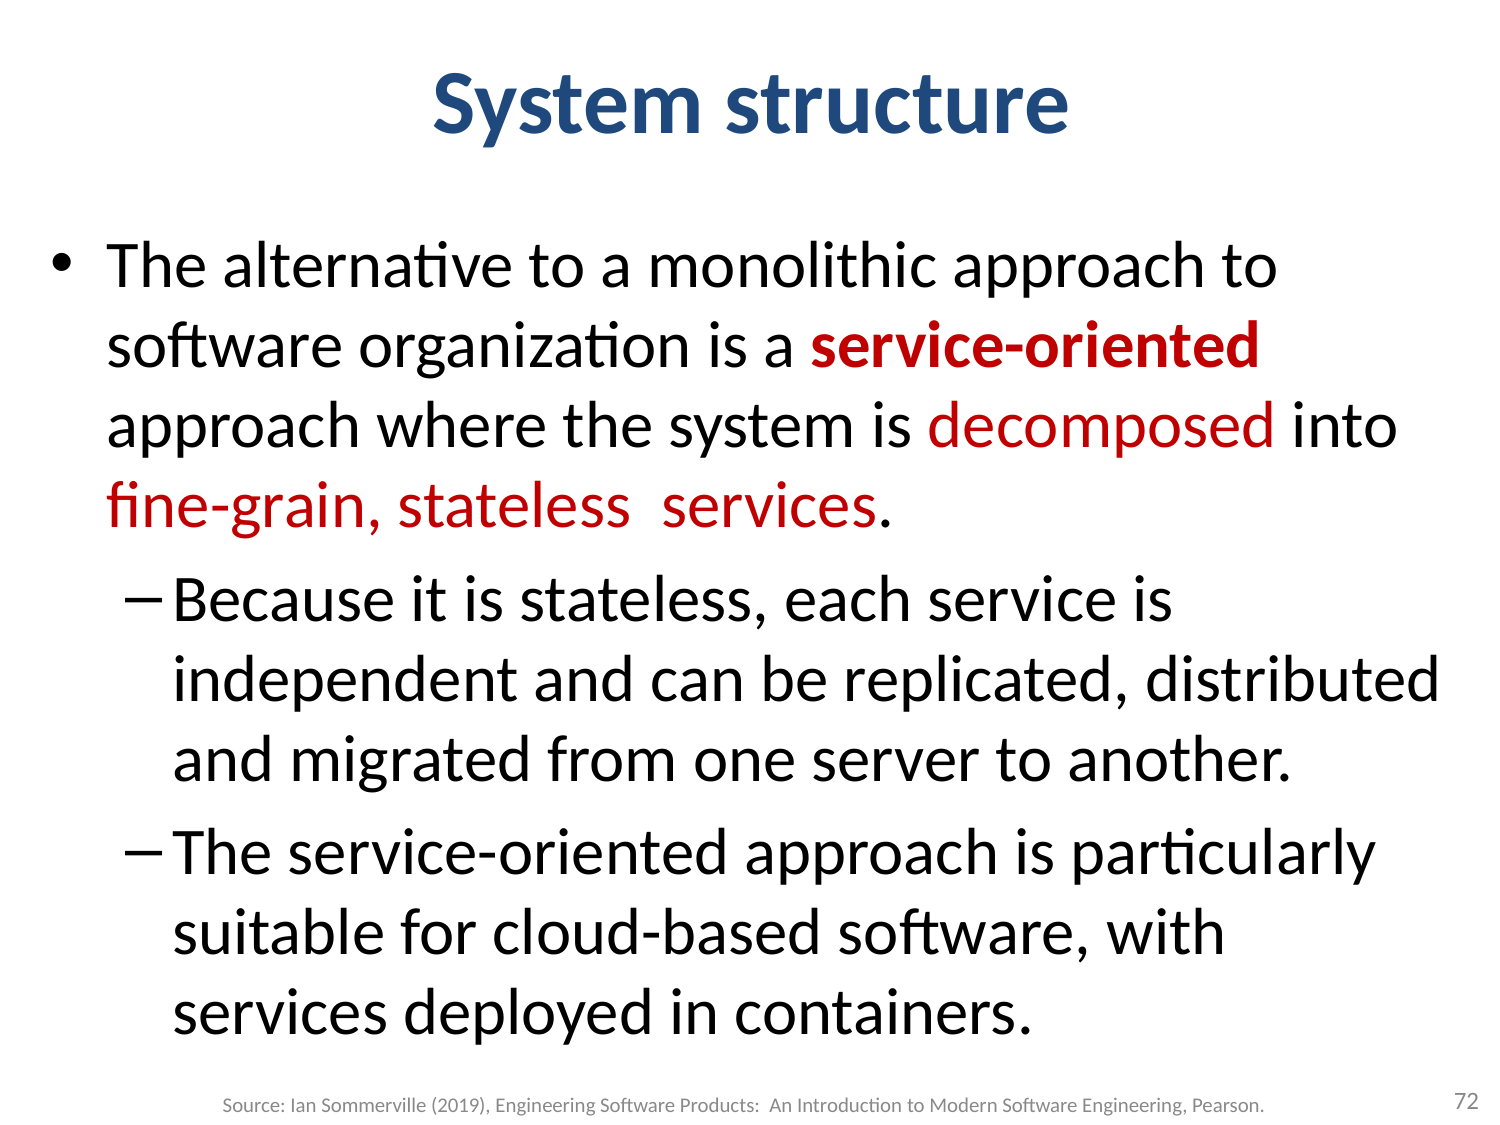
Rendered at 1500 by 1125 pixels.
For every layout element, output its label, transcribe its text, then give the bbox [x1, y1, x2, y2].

slide_number 72 [1144, 1069, 1495, 1125]
list The alternative to a monolithic approach to software organization is a service-oriented approach where the system is decomposed into fine-grain, stateless services. Because it is stateless, each service is independent and can be replicated, distributed and migrated from one server to another. The service-oriented approach is particularly suitable for cloud-based software, with services deployed in containers. [35, 213, 1465, 1070]
footer Source: Ian Sommerville (2019), Engineering Software Products: An Introduction to Modern Software Engineering, Pearson. [100, 1082, 1388, 1125]
title System structure [76, 19, 1427, 175]
